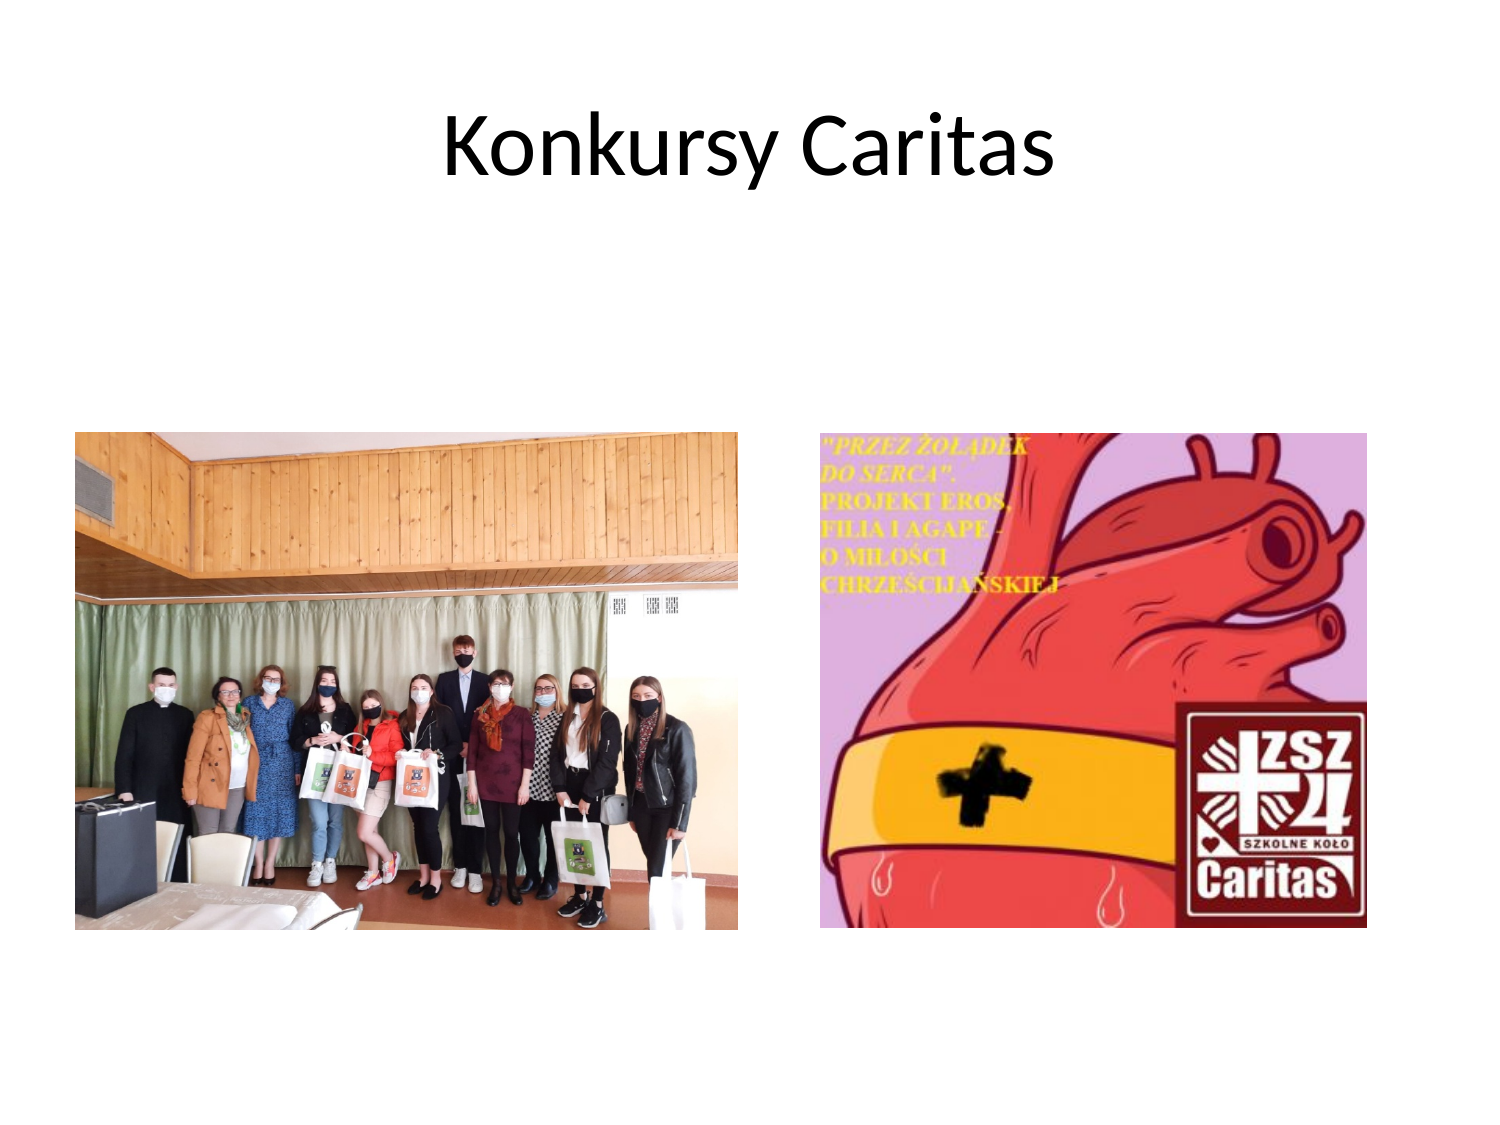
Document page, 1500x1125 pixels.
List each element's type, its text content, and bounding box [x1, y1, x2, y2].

title Konkursy Caritas [75, 45, 1425, 233]
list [819, 433, 1368, 928]
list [74, 432, 738, 930]
